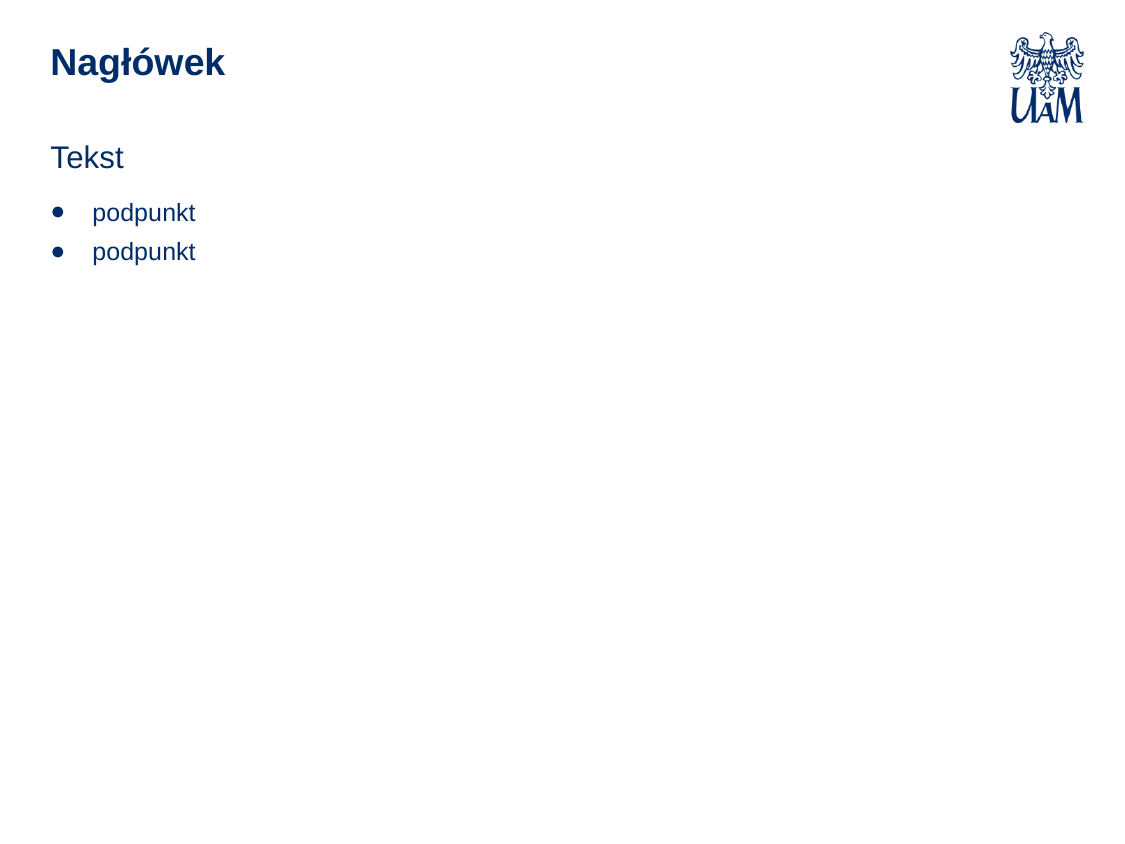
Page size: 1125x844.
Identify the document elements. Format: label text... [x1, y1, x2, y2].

text_box Tekst [35, 129, 974, 182]
picture [1010, 32, 1084, 123]
text_box Nagłówek [35, 30, 974, 90]
text_box podpunkt podpunkt [35, 189, 974, 274]
